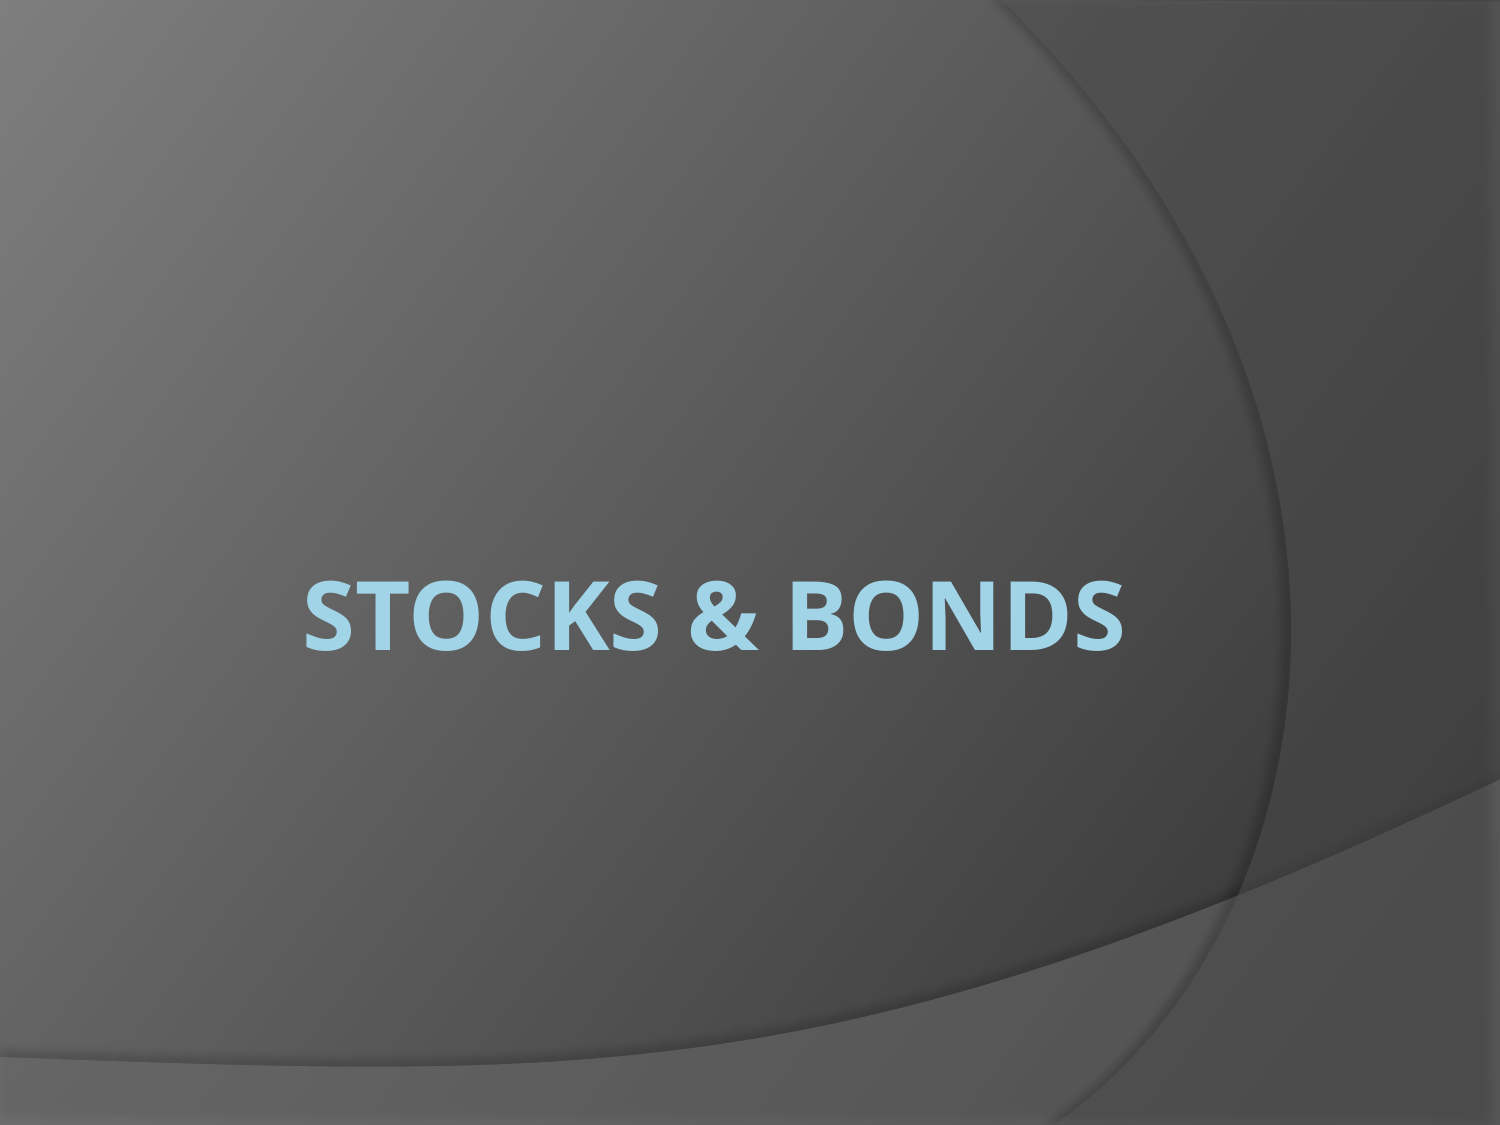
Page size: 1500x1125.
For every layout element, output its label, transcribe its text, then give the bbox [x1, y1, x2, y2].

title Stocks & bonds [70, 547, 1134, 925]
